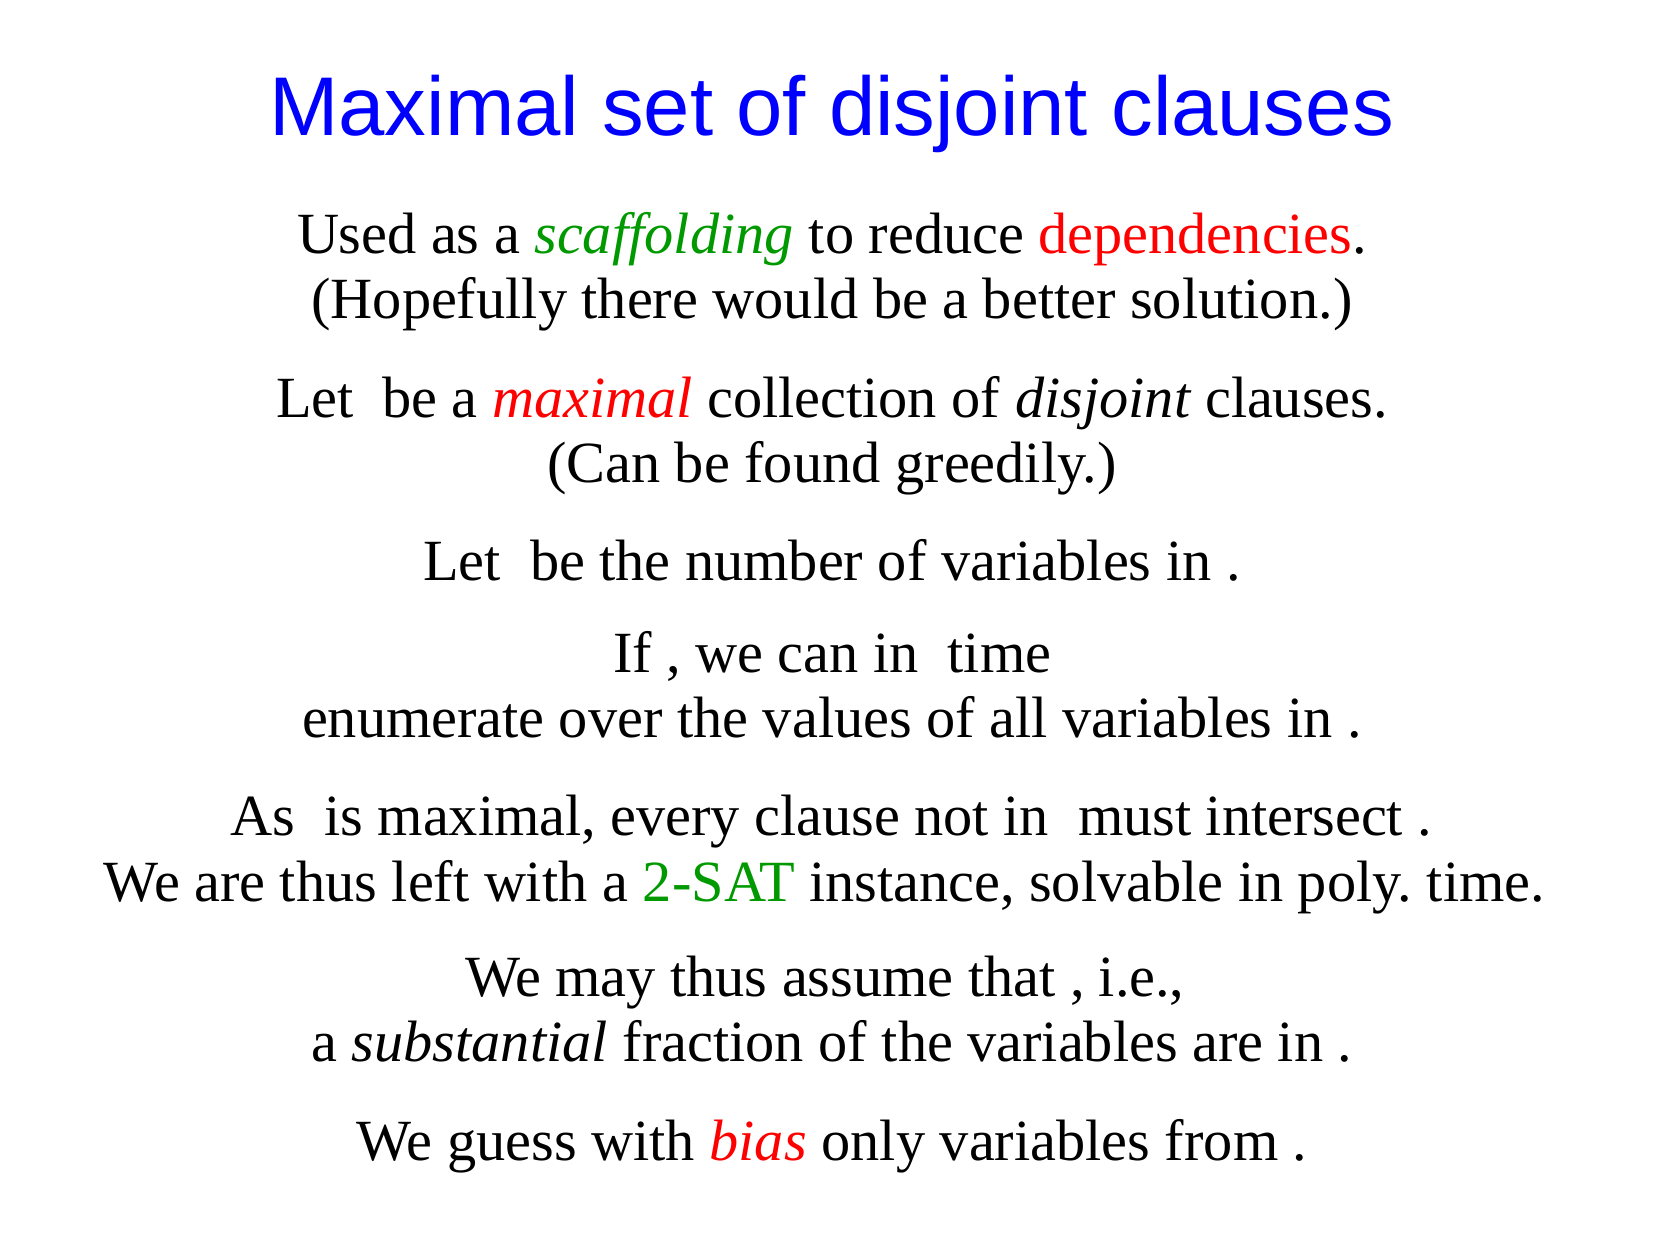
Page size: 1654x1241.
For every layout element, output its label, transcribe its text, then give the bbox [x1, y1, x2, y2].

text_box Used as a scaffolding to reduce dependencies. (Hopefully there would be a better solution.) [5, 194, 1654, 340]
text_box Maximal set of disjoint clauses [5, 34, 1654, 180]
